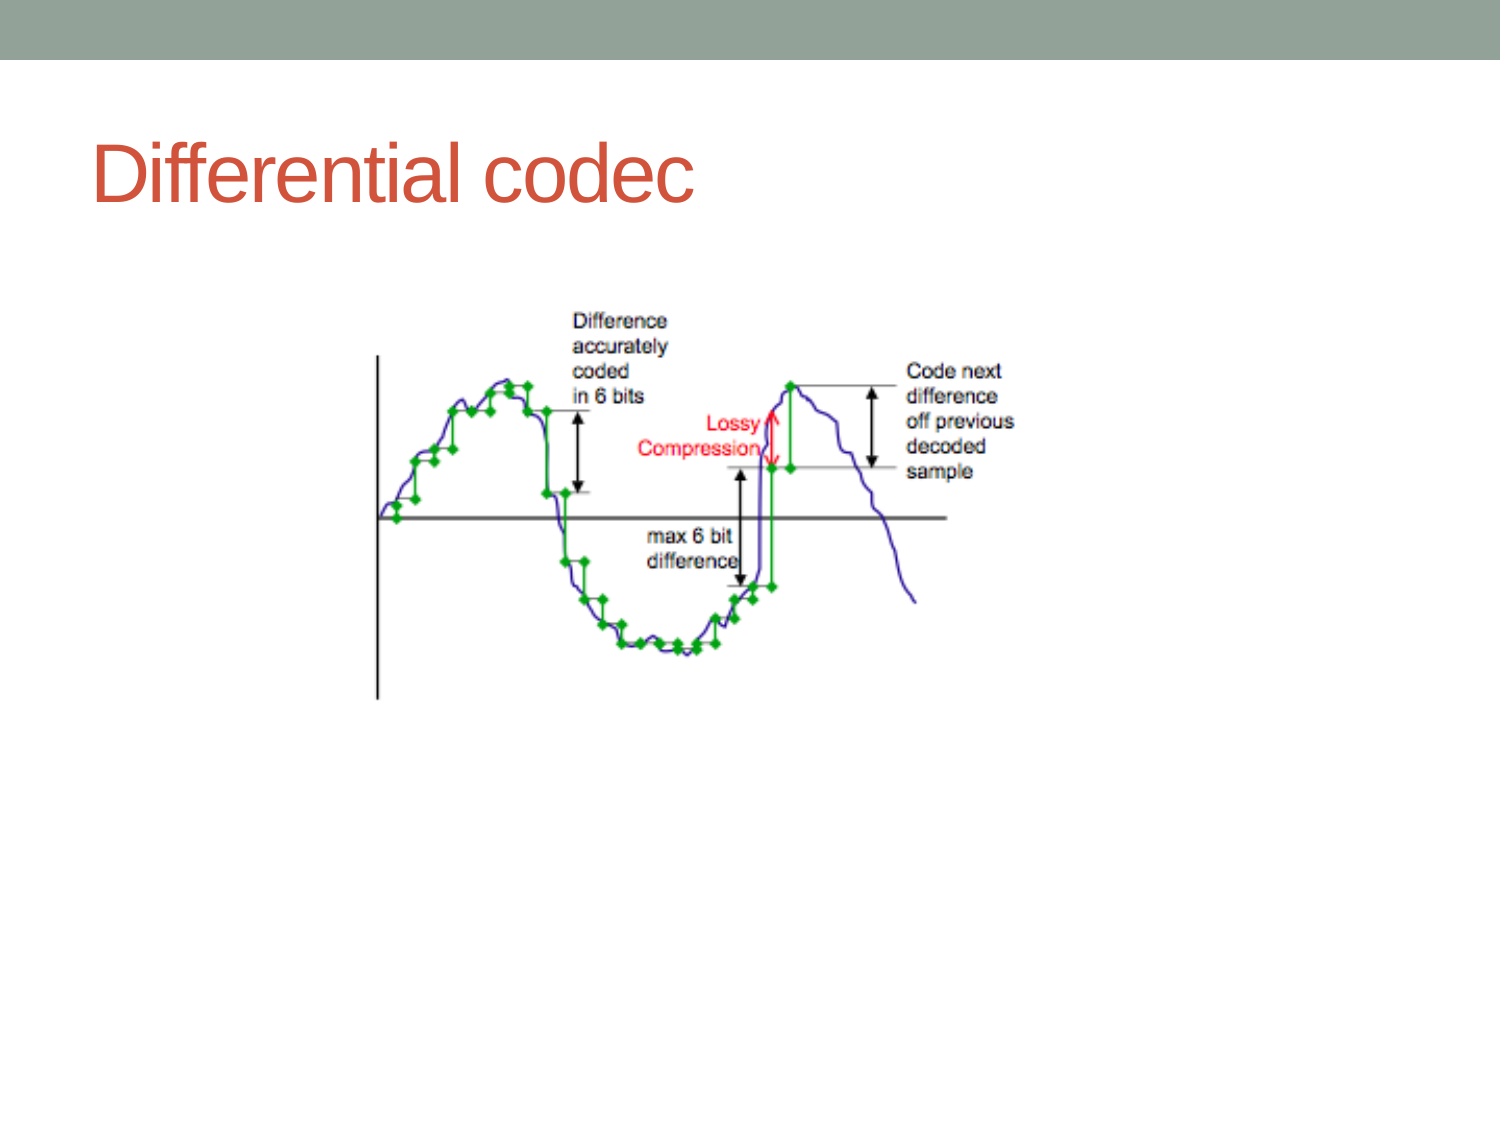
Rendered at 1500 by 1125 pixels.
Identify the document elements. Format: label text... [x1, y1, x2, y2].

title Differential codec [75, 87, 1425, 250]
picture [349, 287, 1047, 717]
